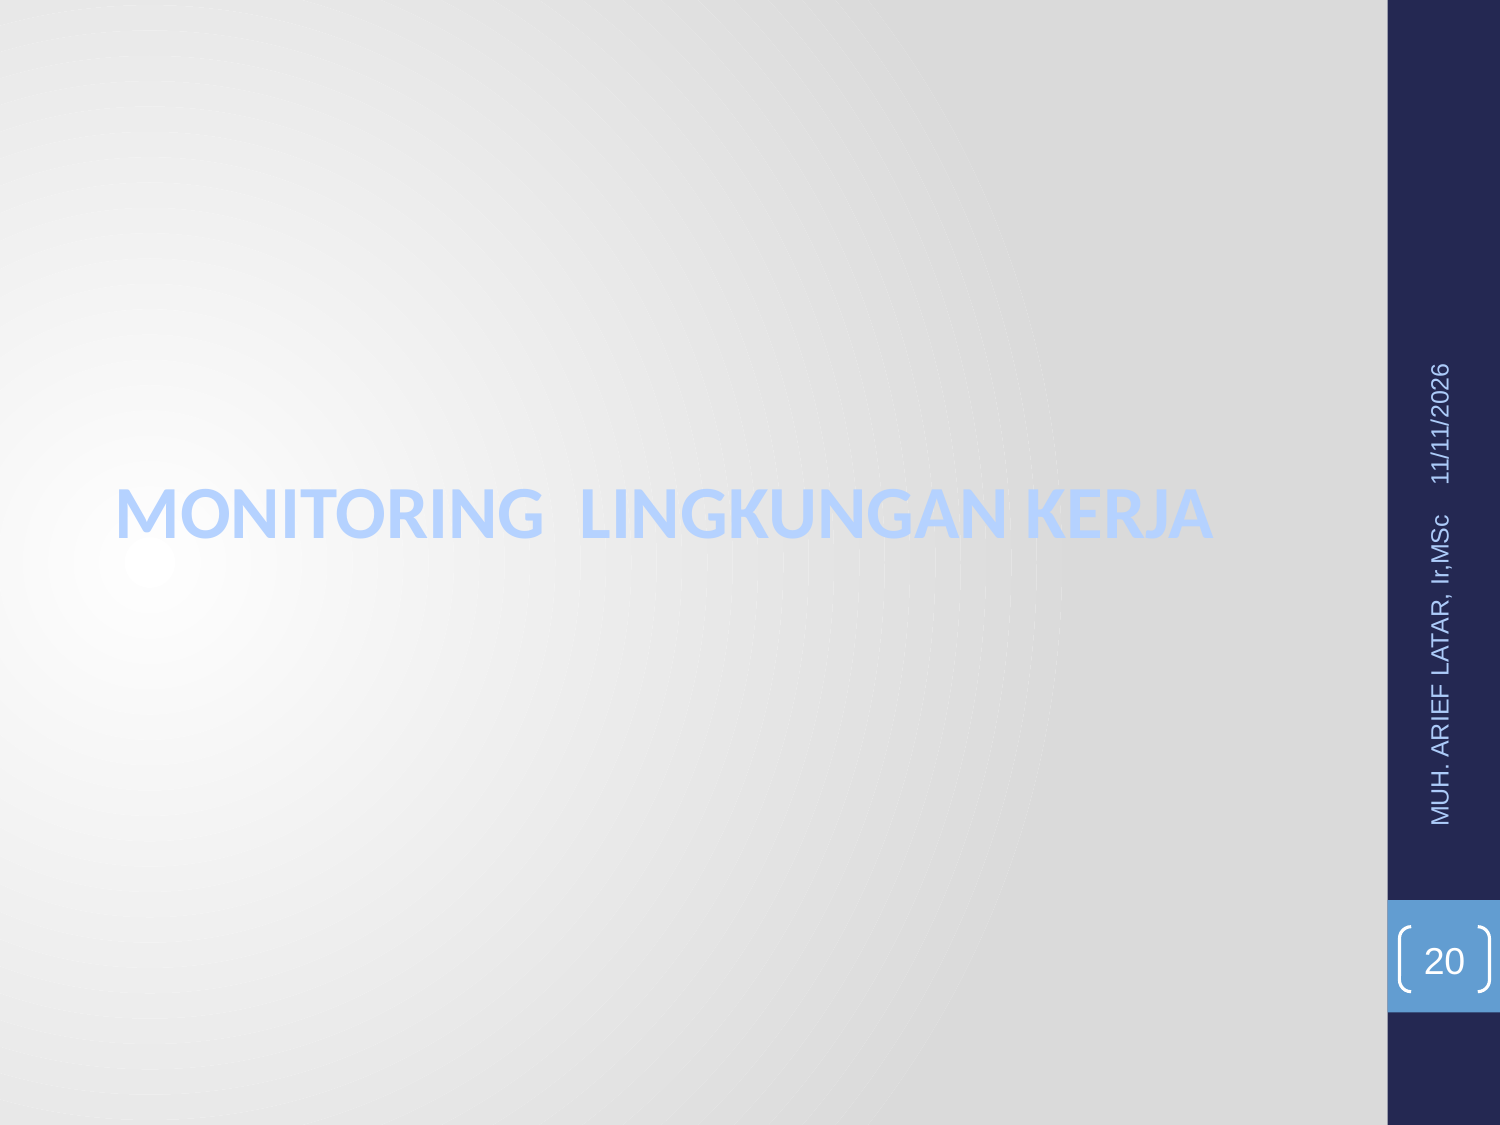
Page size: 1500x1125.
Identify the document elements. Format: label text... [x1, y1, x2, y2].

footer MUH. ARIEF LATAR, Ir,MSc [1408, 500, 1469, 889]
slide_number 20 [1397, 925, 1492, 994]
text_box MONITORING LINGKUNGAN KERJA [99, 455, 1351, 562]
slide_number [1408, 100, 1469, 500]
